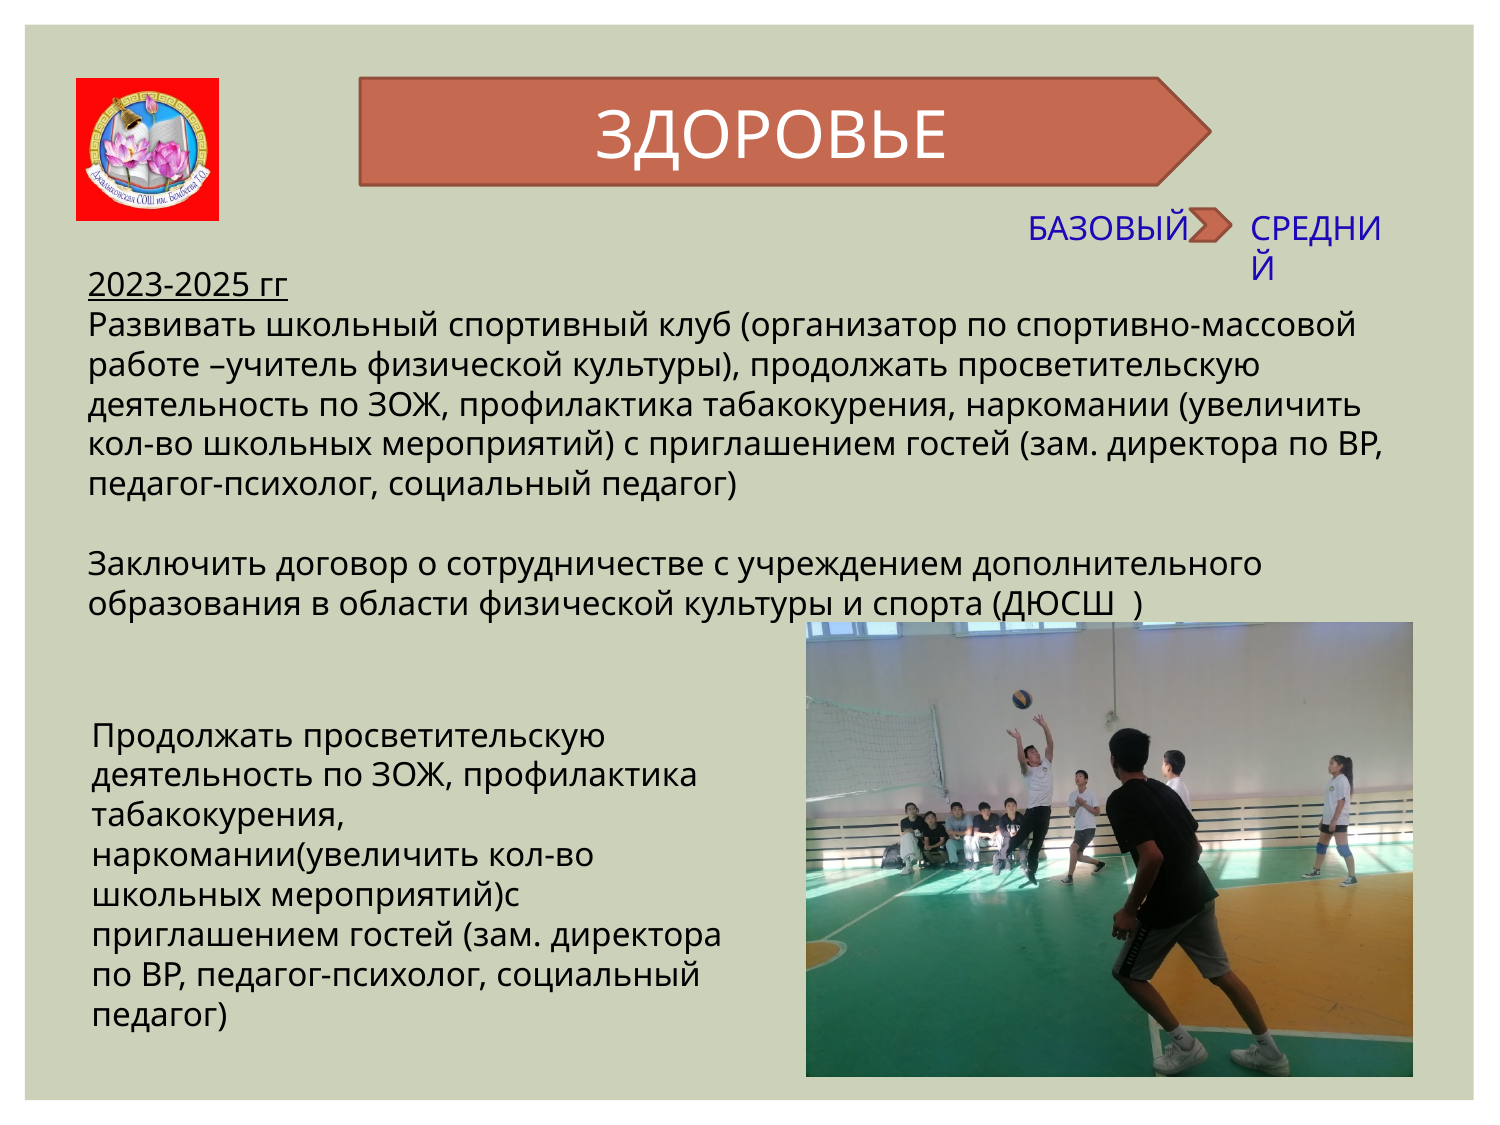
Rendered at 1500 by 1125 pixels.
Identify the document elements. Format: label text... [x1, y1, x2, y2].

text_box [1188, 207, 1233, 243]
text_box ЗДОРОВЬЕ [358, 76, 1212, 187]
text_box БАЗОВЫЙ [1012, 199, 1211, 255]
picture [76, 77, 220, 221]
text_box 2023-2025 гг Развивать школьный спортивный клуб (организатор по спортивно-массовой работе –учитель физической культуры), продолжать просветительскую деятельность по ЗОЖ, профилактика табакокурения, наркомании (увеличить кол-во школьных мероприятий) с приглашением гостей (зам. директора по ВР, педагог-психолог, социальный педагог) Заключить договор о сотрудничестве с учреждением дополнительного образования в области физической культуры и спорта (ДЮСШ ) [72, 255, 1436, 630]
picture [806, 621, 1413, 1077]
text_box Продолжать просветительскую деятельность по ЗОЖ, профилактика табакокурения, наркомании(увеличить кол-во школьных мероприятий)с приглашением гостей (зам. директора по ВР, педагог-психолог, социальный педагог) [76, 706, 754, 1041]
text_box СРЕДНИЙ [1235, 199, 1413, 255]
